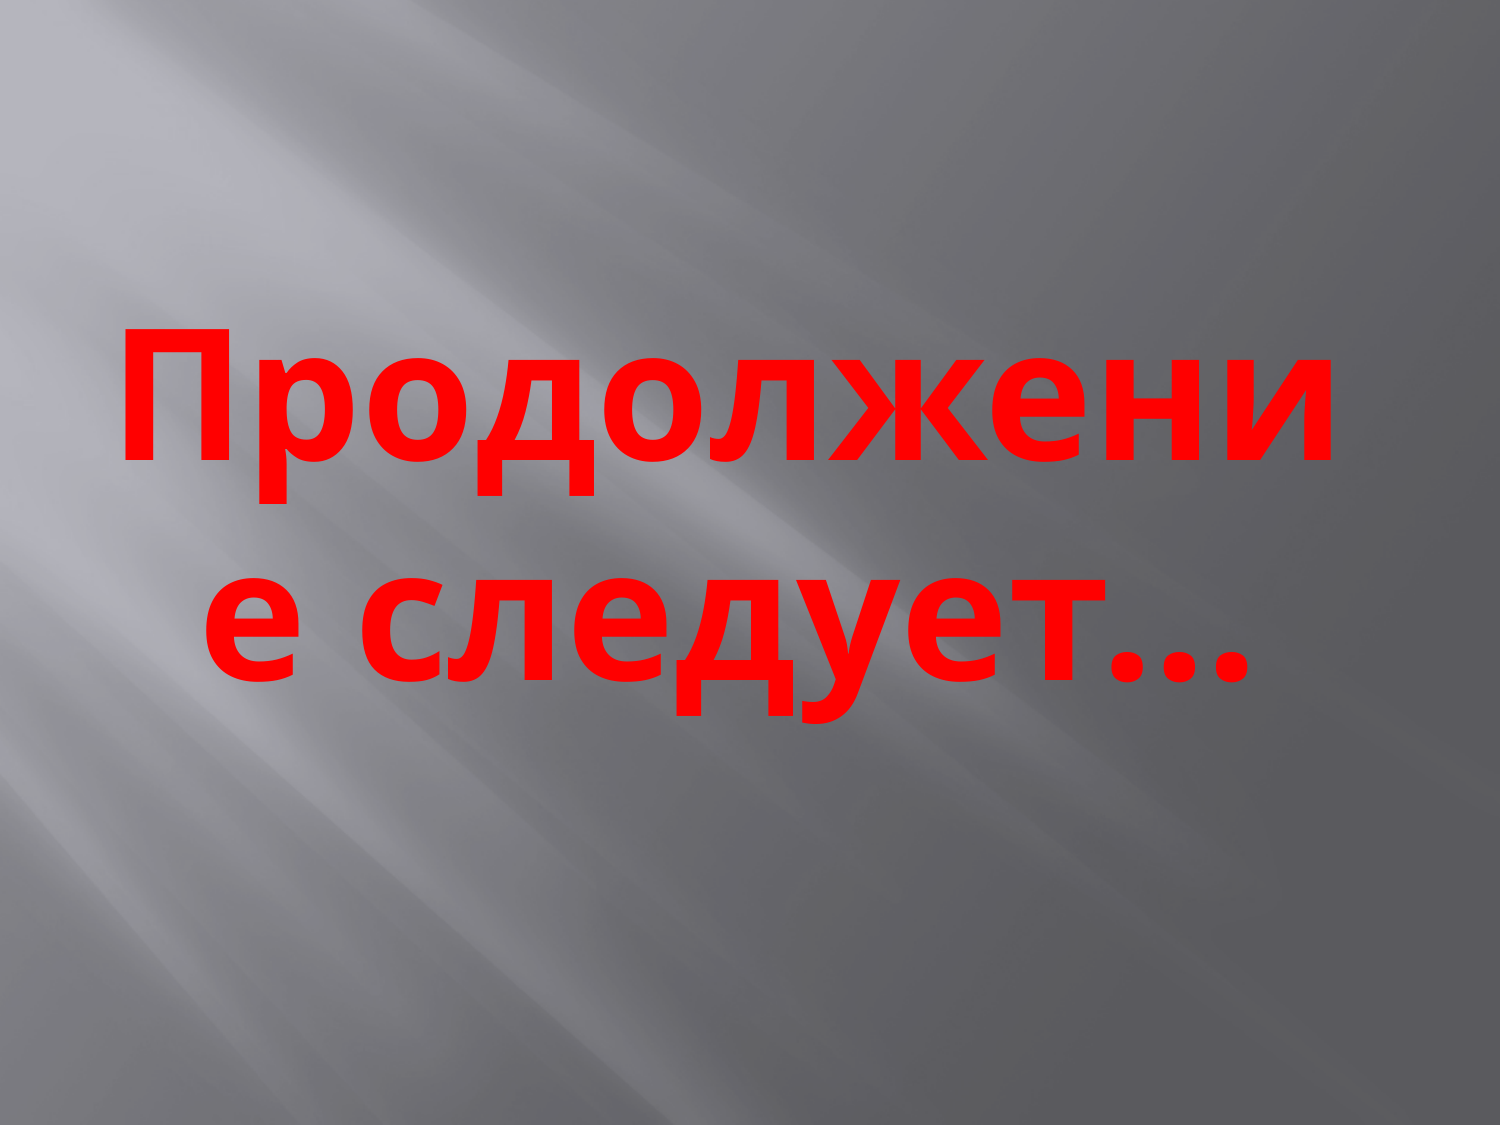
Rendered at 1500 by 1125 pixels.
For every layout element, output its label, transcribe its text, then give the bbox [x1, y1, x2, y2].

title Продолжение следует… [53, 149, 1404, 846]
